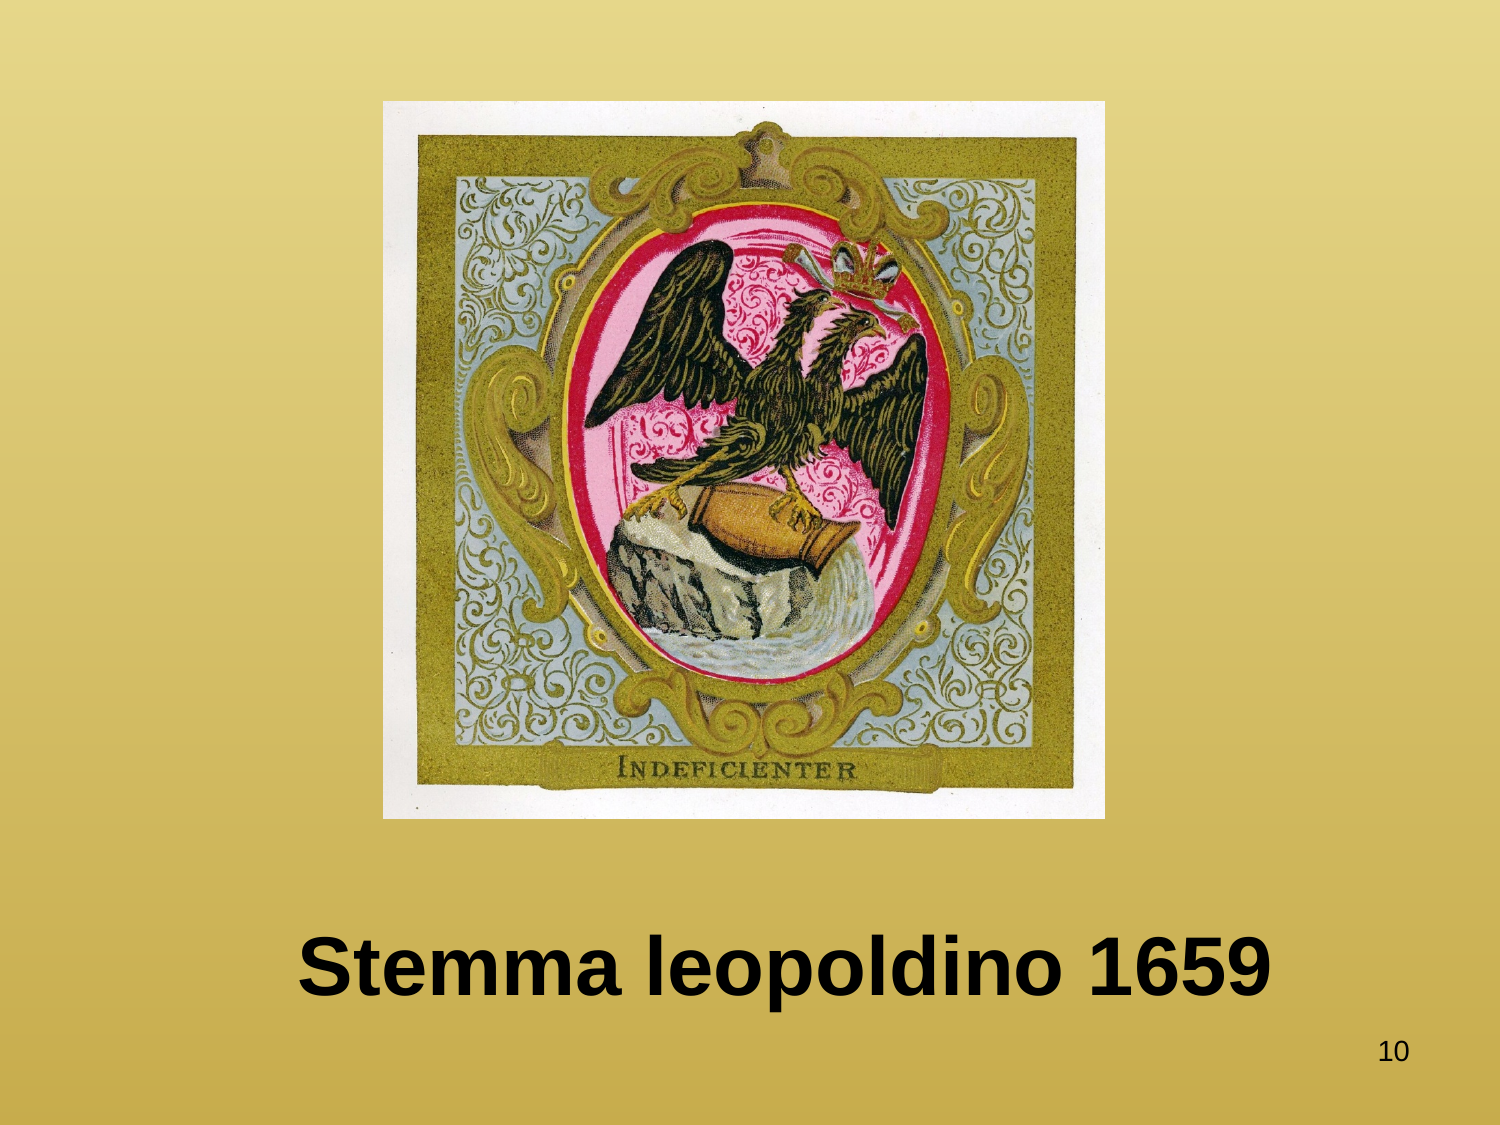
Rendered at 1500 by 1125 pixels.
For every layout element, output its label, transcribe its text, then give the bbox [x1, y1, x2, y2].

slide_number 10 [1074, 1024, 1426, 1103]
picture [383, 101, 1105, 819]
text_box Stemma leopoldino 1659 [283, 905, 1289, 1020]
